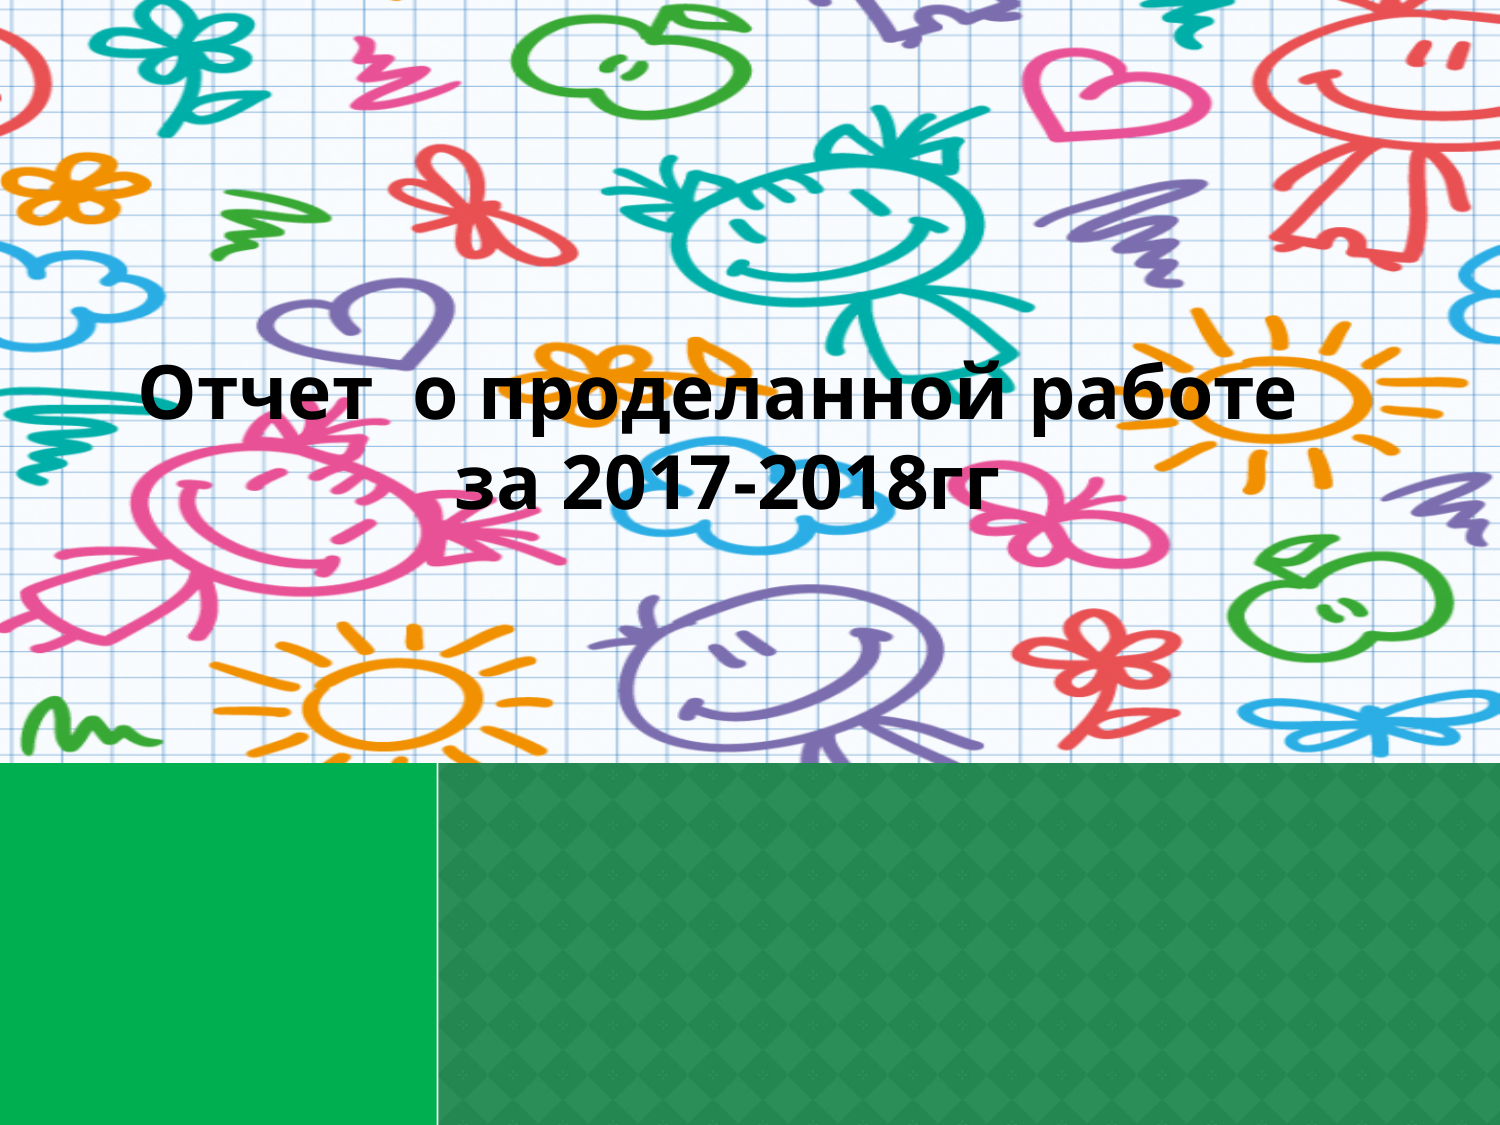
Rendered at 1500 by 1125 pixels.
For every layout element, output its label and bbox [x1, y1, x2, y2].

picture [0, 0, 1500, 763]
